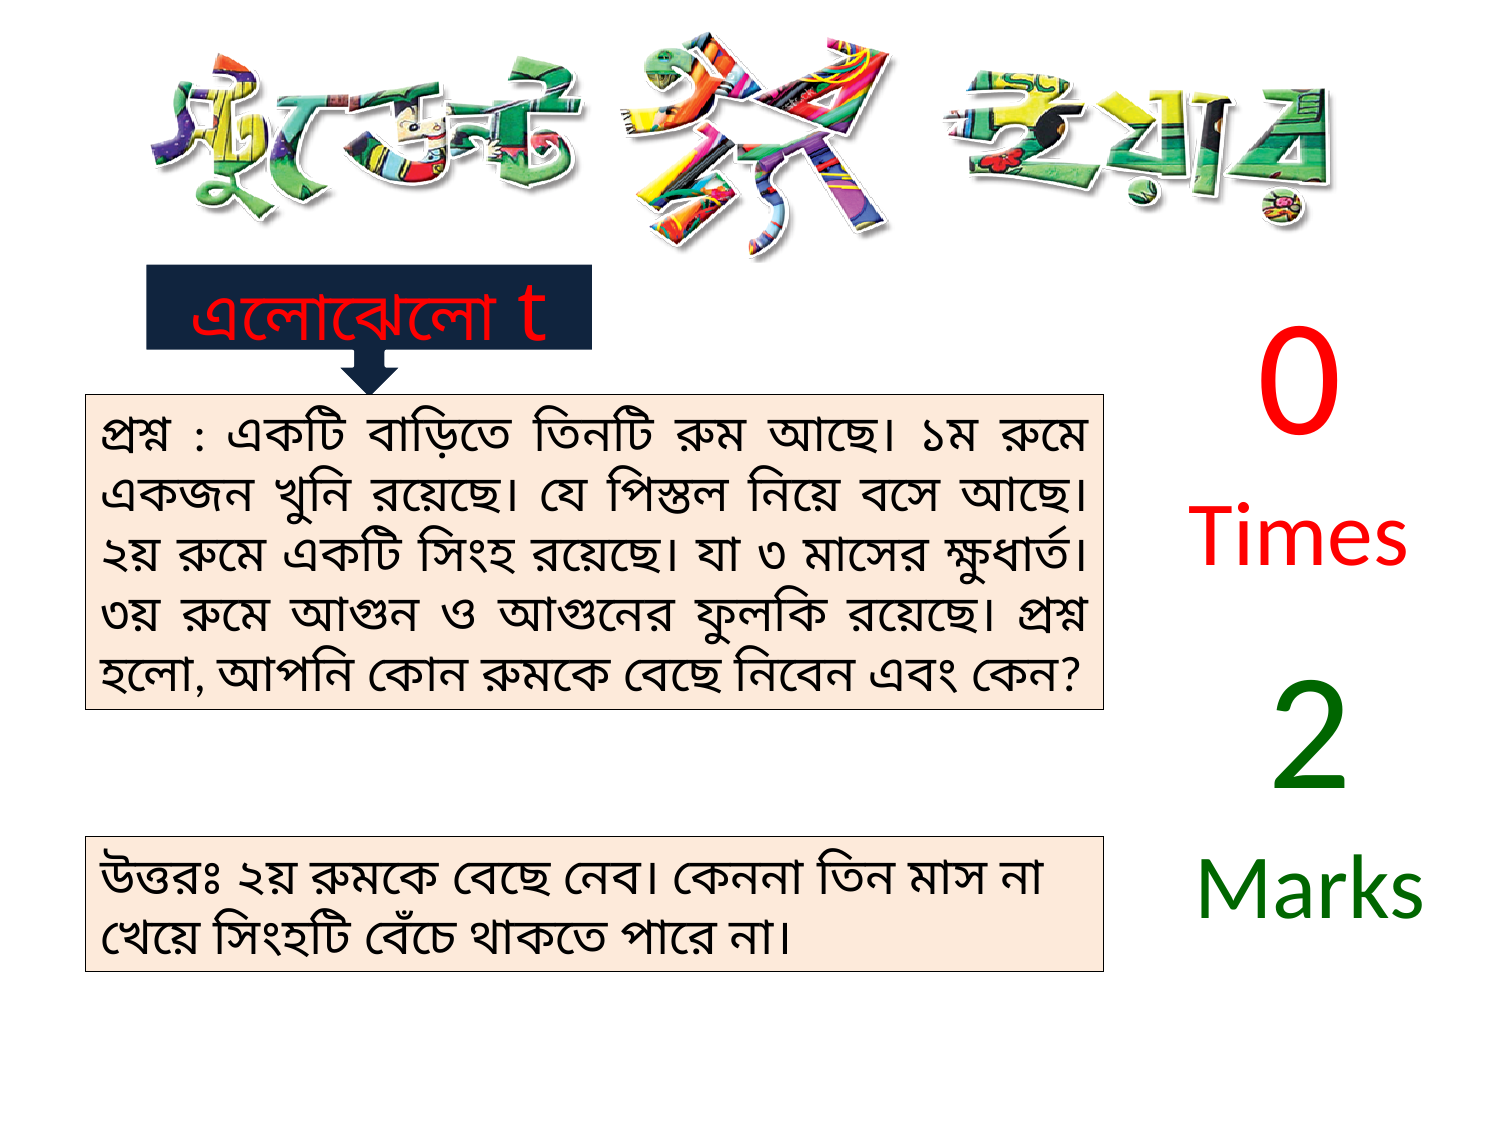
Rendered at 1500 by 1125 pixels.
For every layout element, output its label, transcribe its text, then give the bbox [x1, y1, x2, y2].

text_box প্রশ্ন : একটি বাড়িতে তিনটি রুম আছে। ১ম রুমে একজন খুনি রয়েছে। যে পিস্তল নিয়ে বসে আছে। ২য় রুমে একটি সিংহ রয়েছে। যা ৩ মাসের ক্ষুধার্ত। ৩য় রুমে আগুন ও আগুনের ফুলকি রয়েছে। প্রশ্ন হলো, আপনি কোন রুমকে বেছে নিবেন এবং কেন? [85, 394, 1104, 710]
text_box উত্তরঃ ২য় রুমকে বেছে নেব। কেননা তিন মাস না খেয়ে সিংহটি বেঁচে থাকতে পারে না। [85, 836, 1104, 972]
text_box 0 [1132, 278, 1467, 448]
text_box 2 [1142, 632, 1478, 802]
picture [137, 24, 1352, 263]
text_box এলোঝেলো t [142, 271, 597, 394]
text_box Times [1132, 439, 1467, 619]
text_box Marks [1142, 792, 1478, 972]
